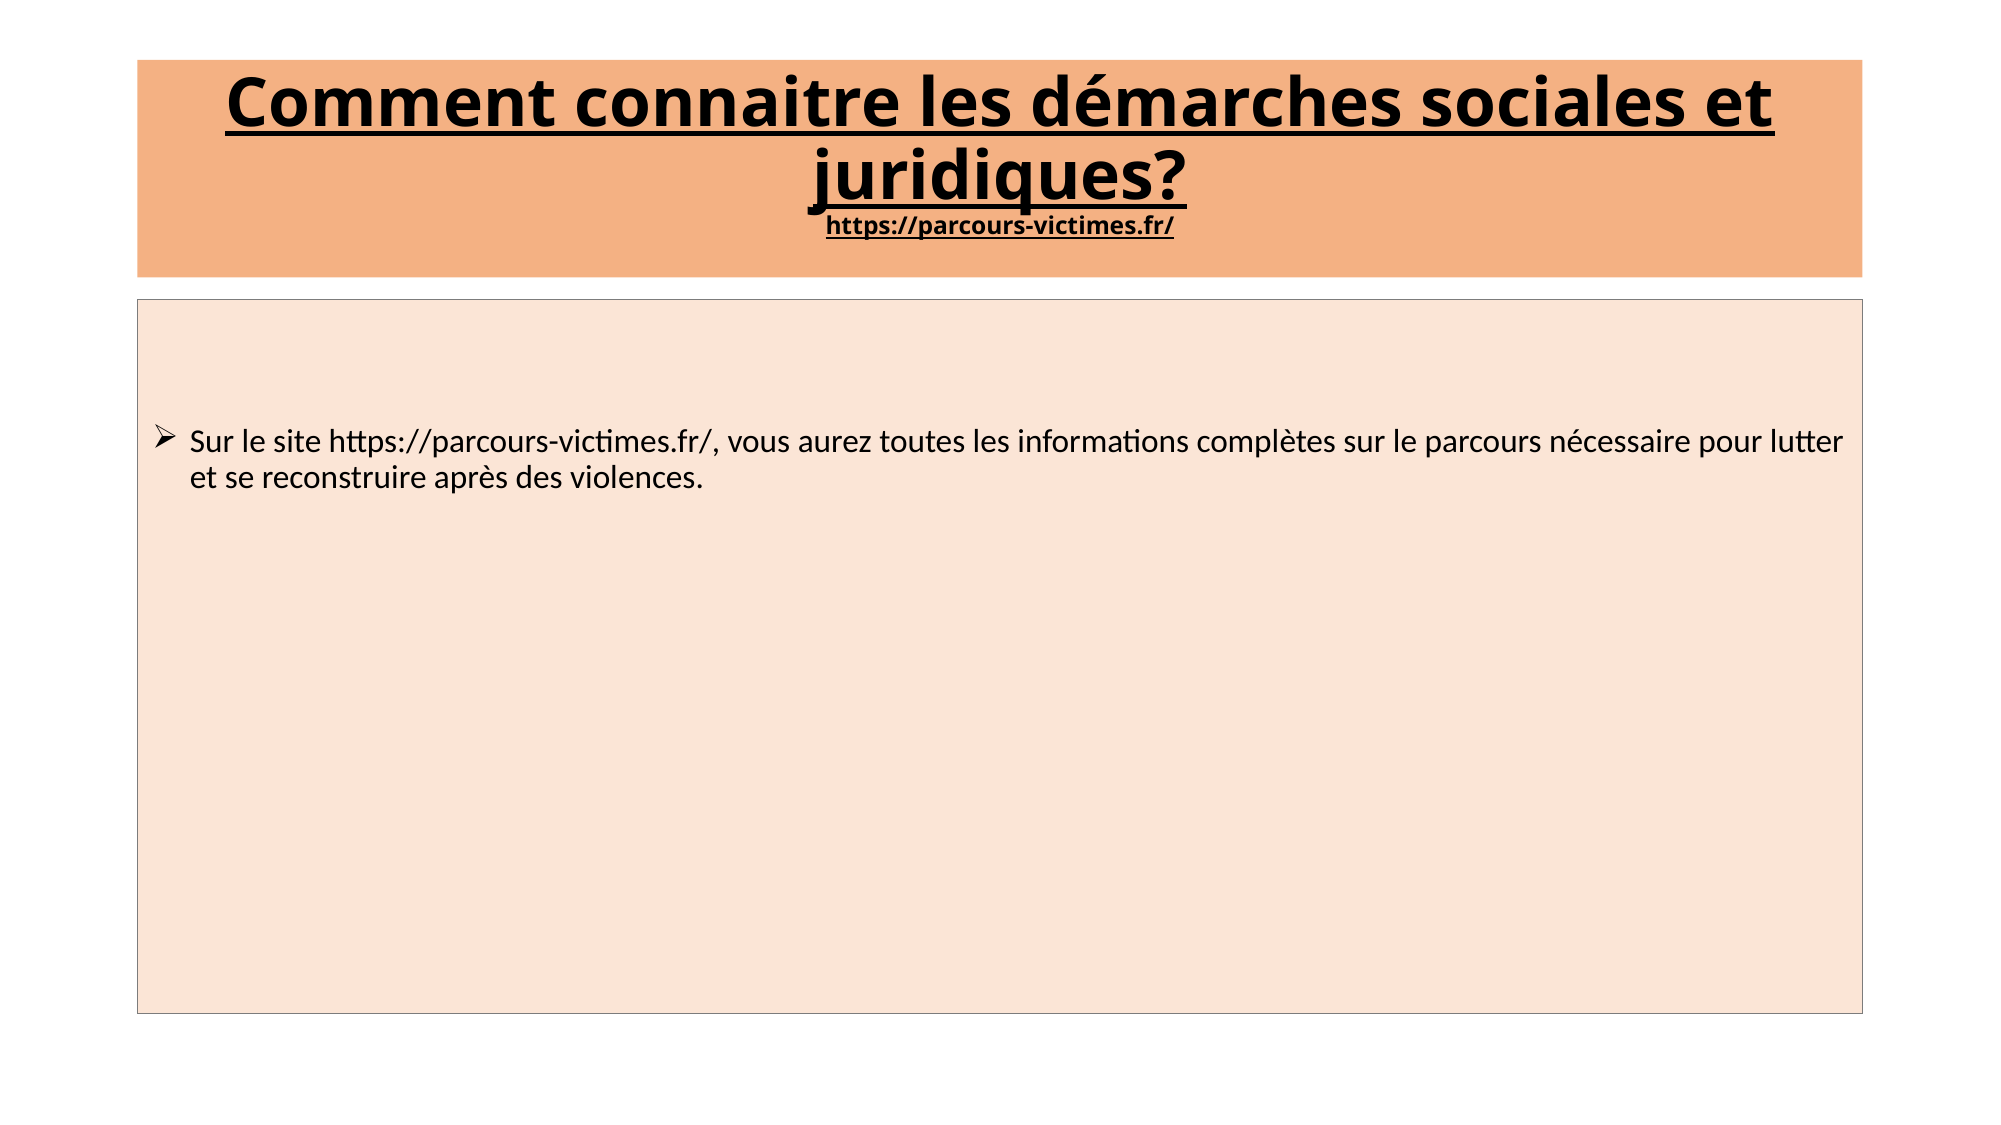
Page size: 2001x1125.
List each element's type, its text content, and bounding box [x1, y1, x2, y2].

list Sur le site https://parcours-victimes.fr/, vous aurez toutes les informations complètes sur le parcours nécessaire pour lutter et se reconstruire après des violences. [137, 299, 1863, 1014]
title Comment connaitre les démarches sociales et juridiques? https://parcours-victimes.fr/ [137, 59, 1863, 278]
